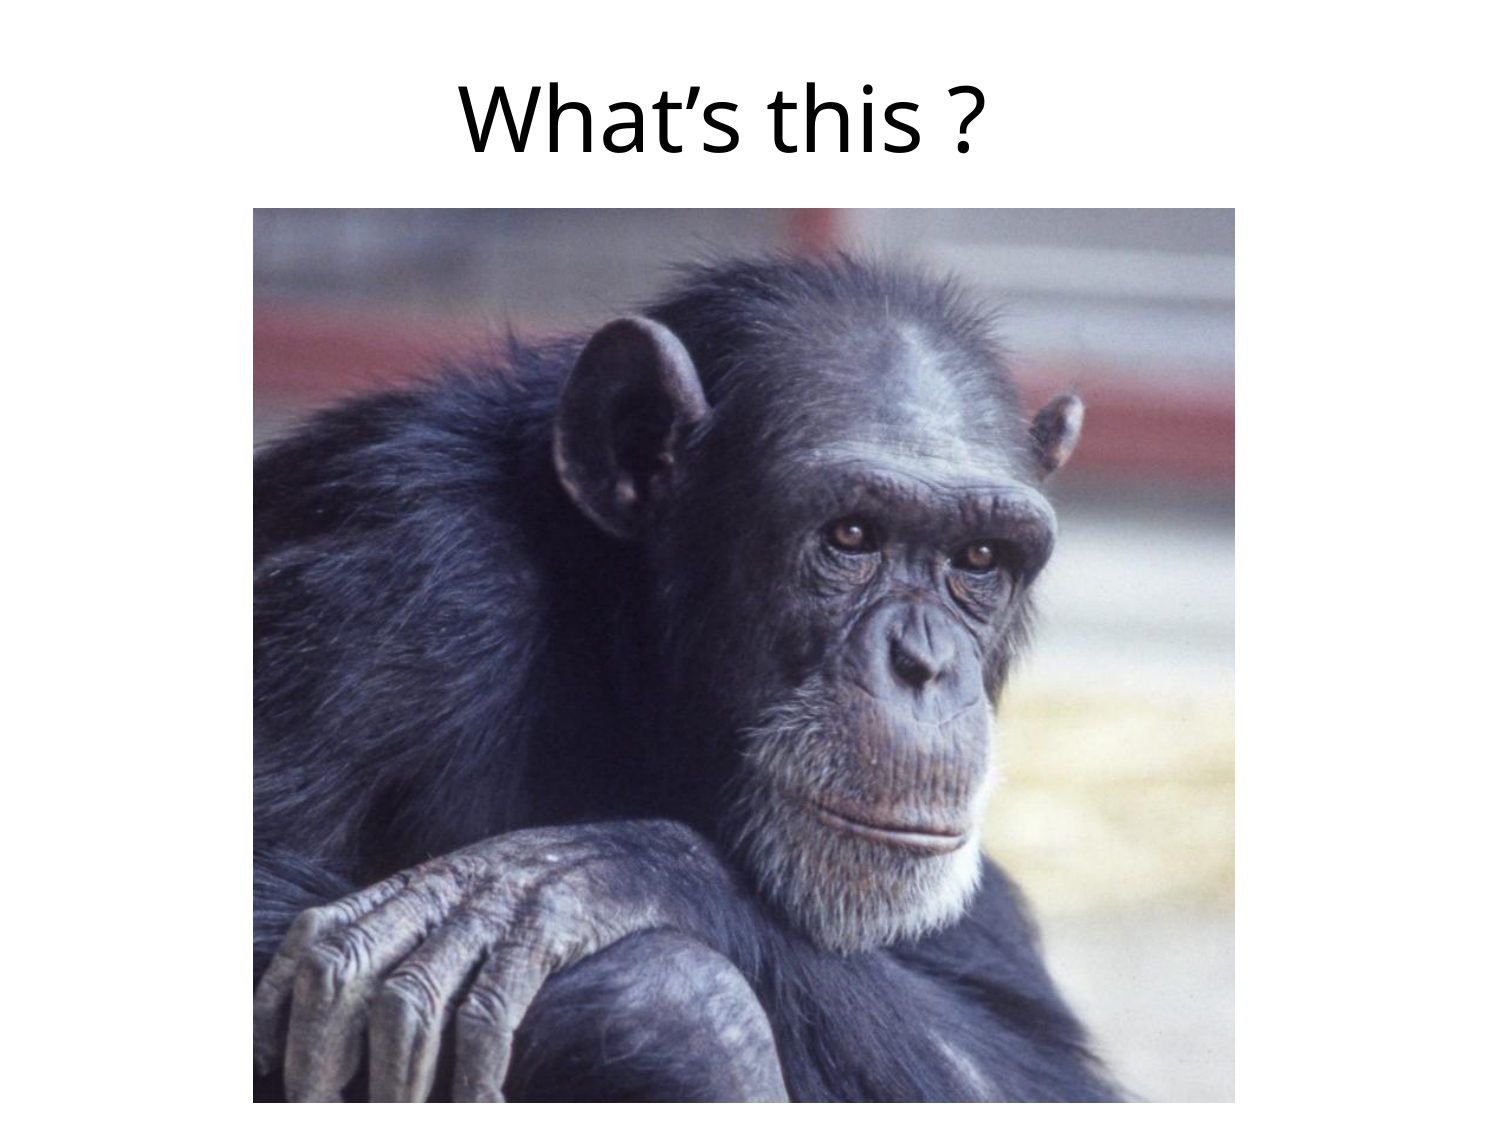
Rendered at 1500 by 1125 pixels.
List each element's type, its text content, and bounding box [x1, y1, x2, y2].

title What’s this ? [159, 19, 1287, 179]
picture [253, 207, 1235, 1103]
